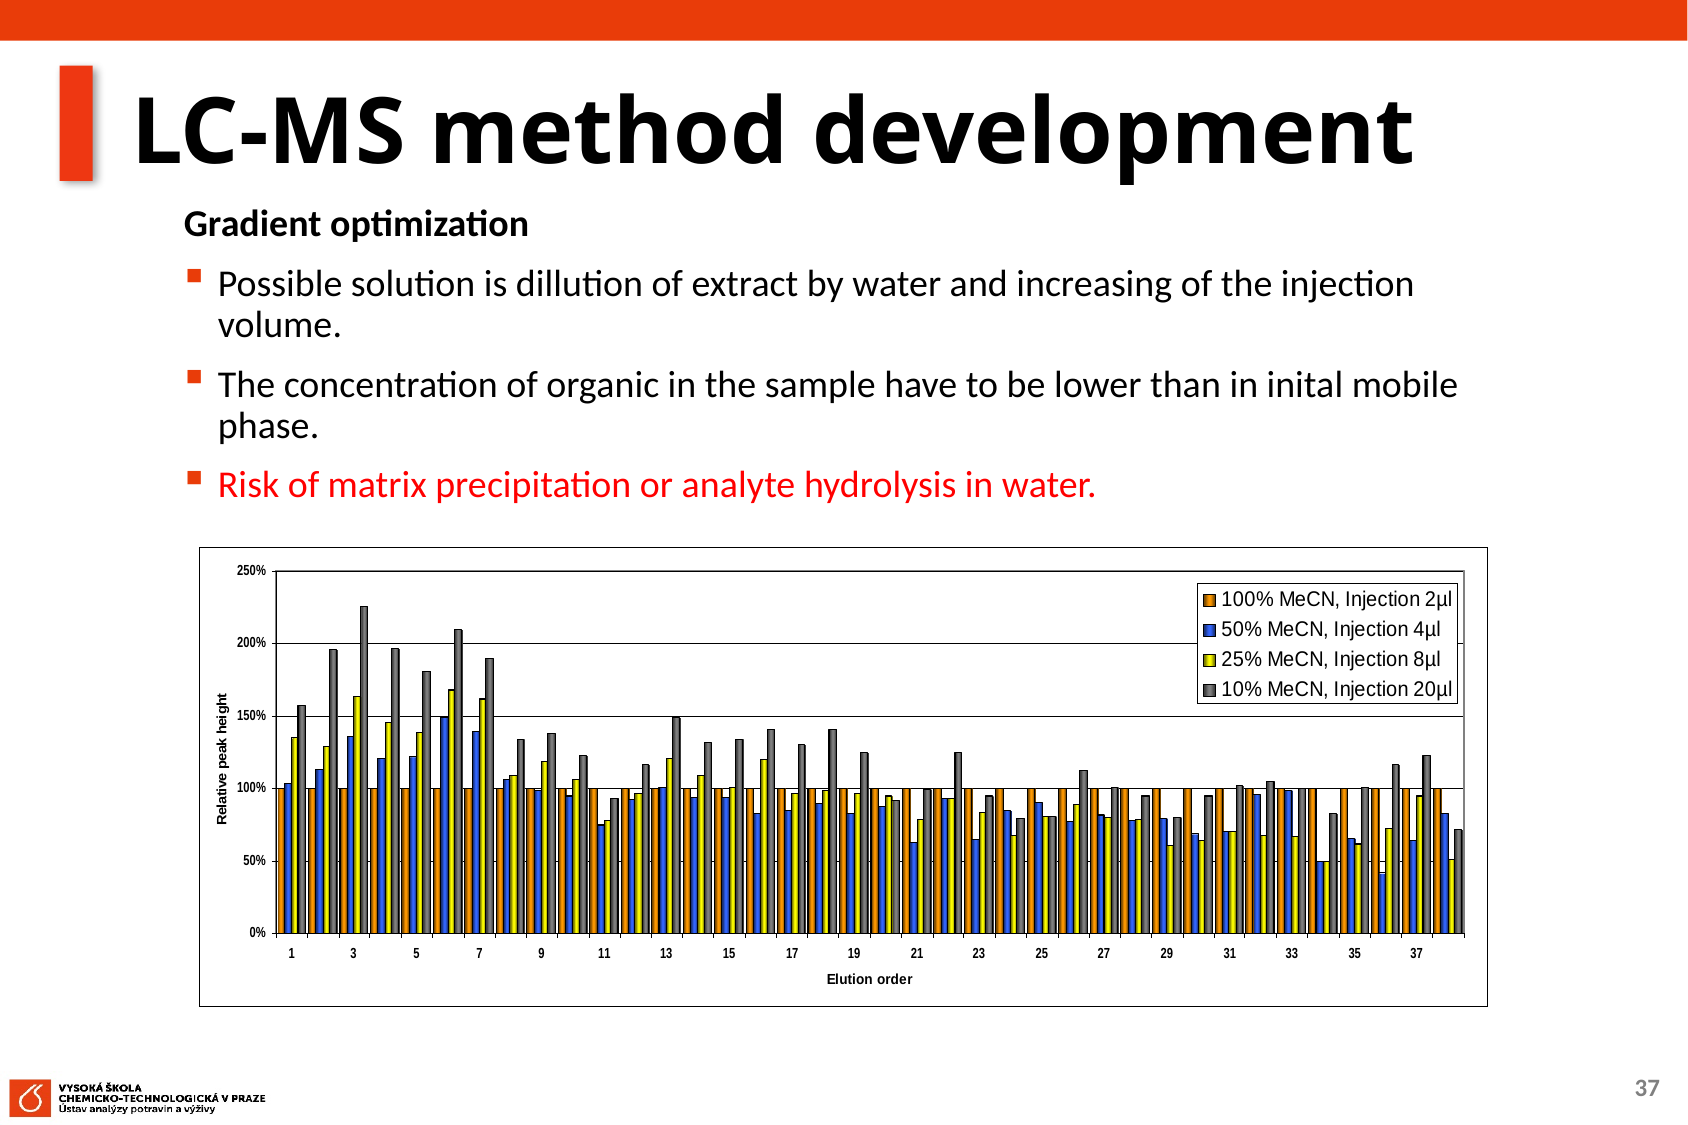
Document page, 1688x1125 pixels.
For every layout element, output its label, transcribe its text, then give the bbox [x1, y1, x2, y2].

list Gradient optimization Possible solution is dillution of extract by water and increasing of the injection volume. The concentration of organic in the sample have to be lower than in inital mobile phase. Risk of matrix precipitation or analyte hydrolysis in water. [168, 196, 1519, 516]
title LC-MS method development [116, 59, 1643, 208]
picture [0, 1071, 274, 1125]
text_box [193, 541, 1494, 1012]
